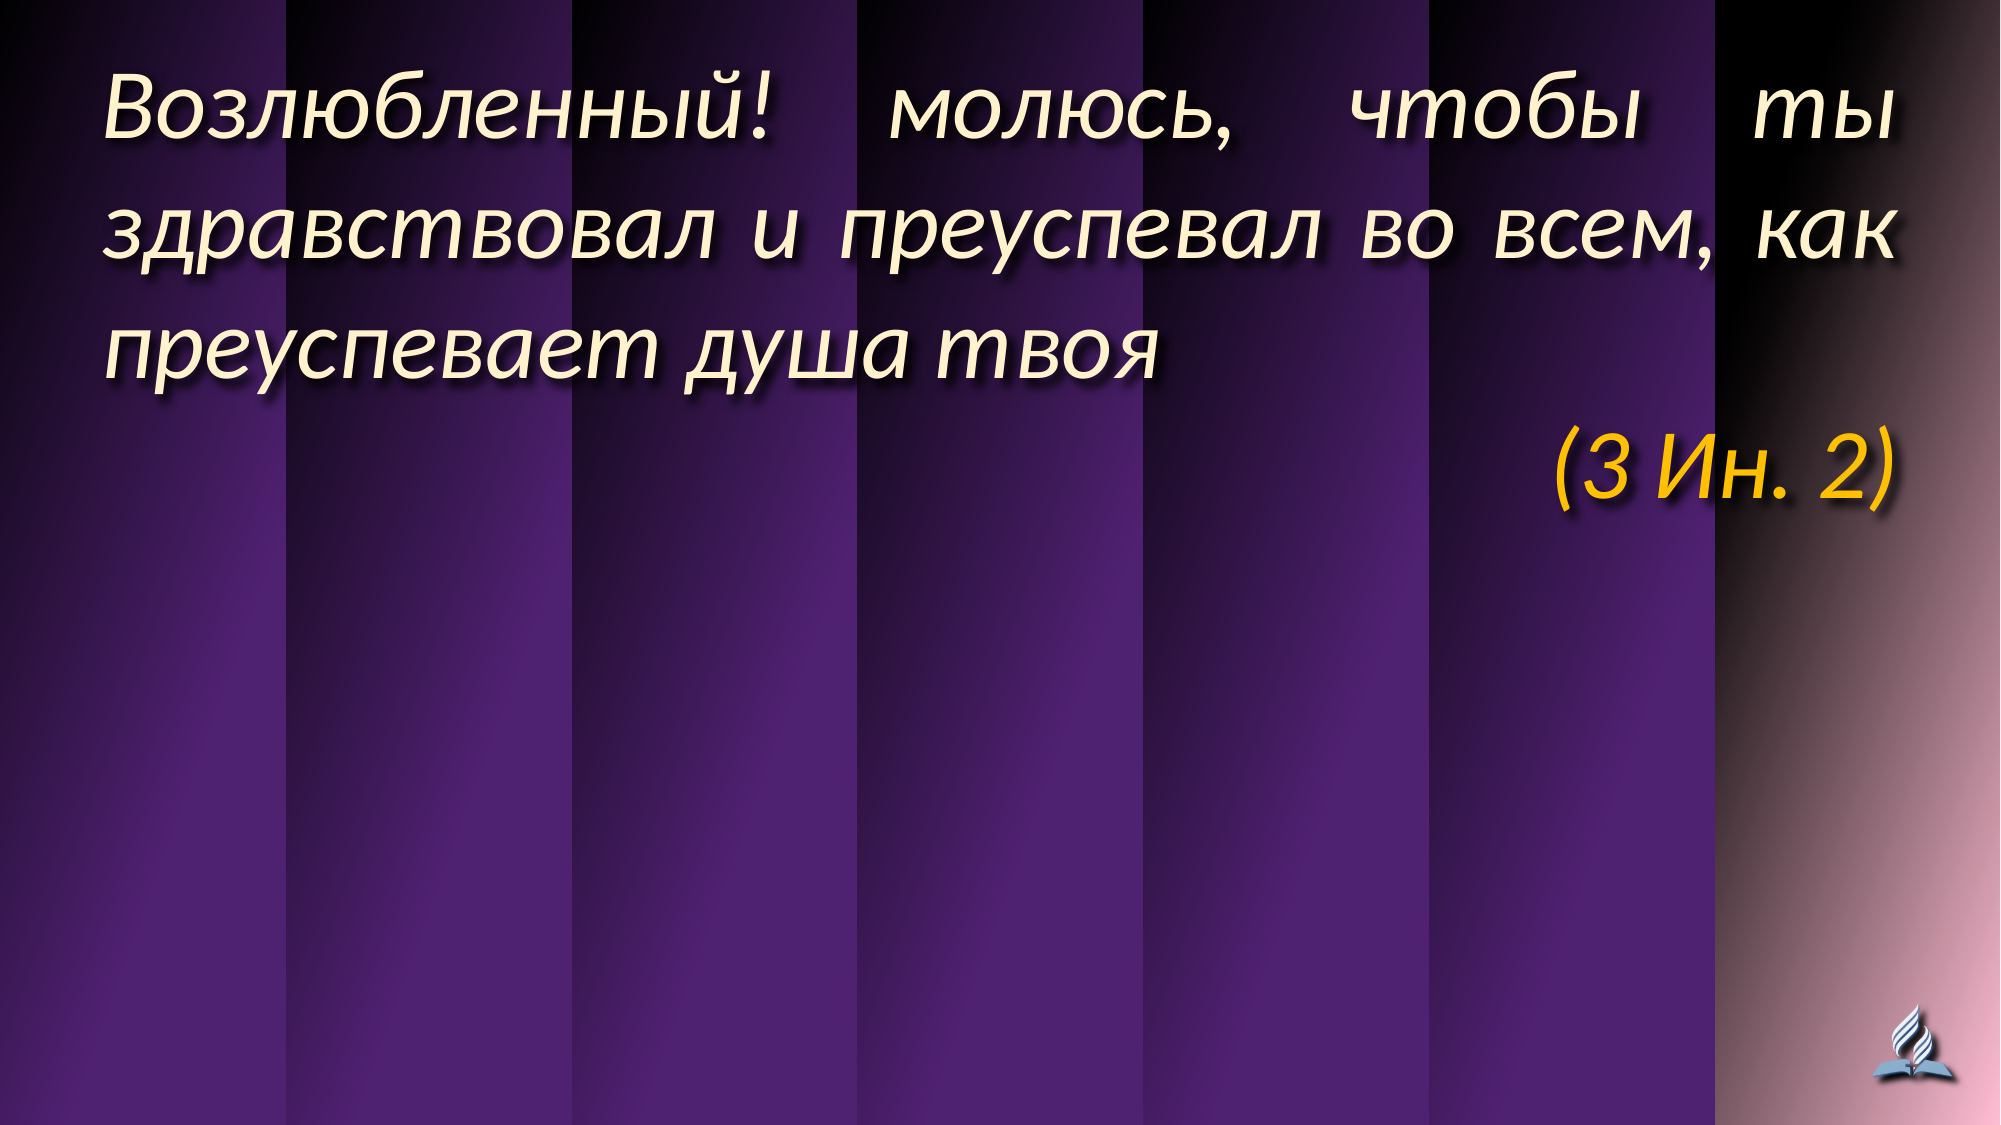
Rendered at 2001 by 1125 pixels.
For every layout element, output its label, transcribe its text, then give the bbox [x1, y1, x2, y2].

text_box Возлюбленный! молюсь, чтобы ты здравствовал и преуспевал во всем, как преуспевает душа твоя (3 Ин. 2) [86, 31, 1914, 527]
picture [0, 0, 2001, 1125]
